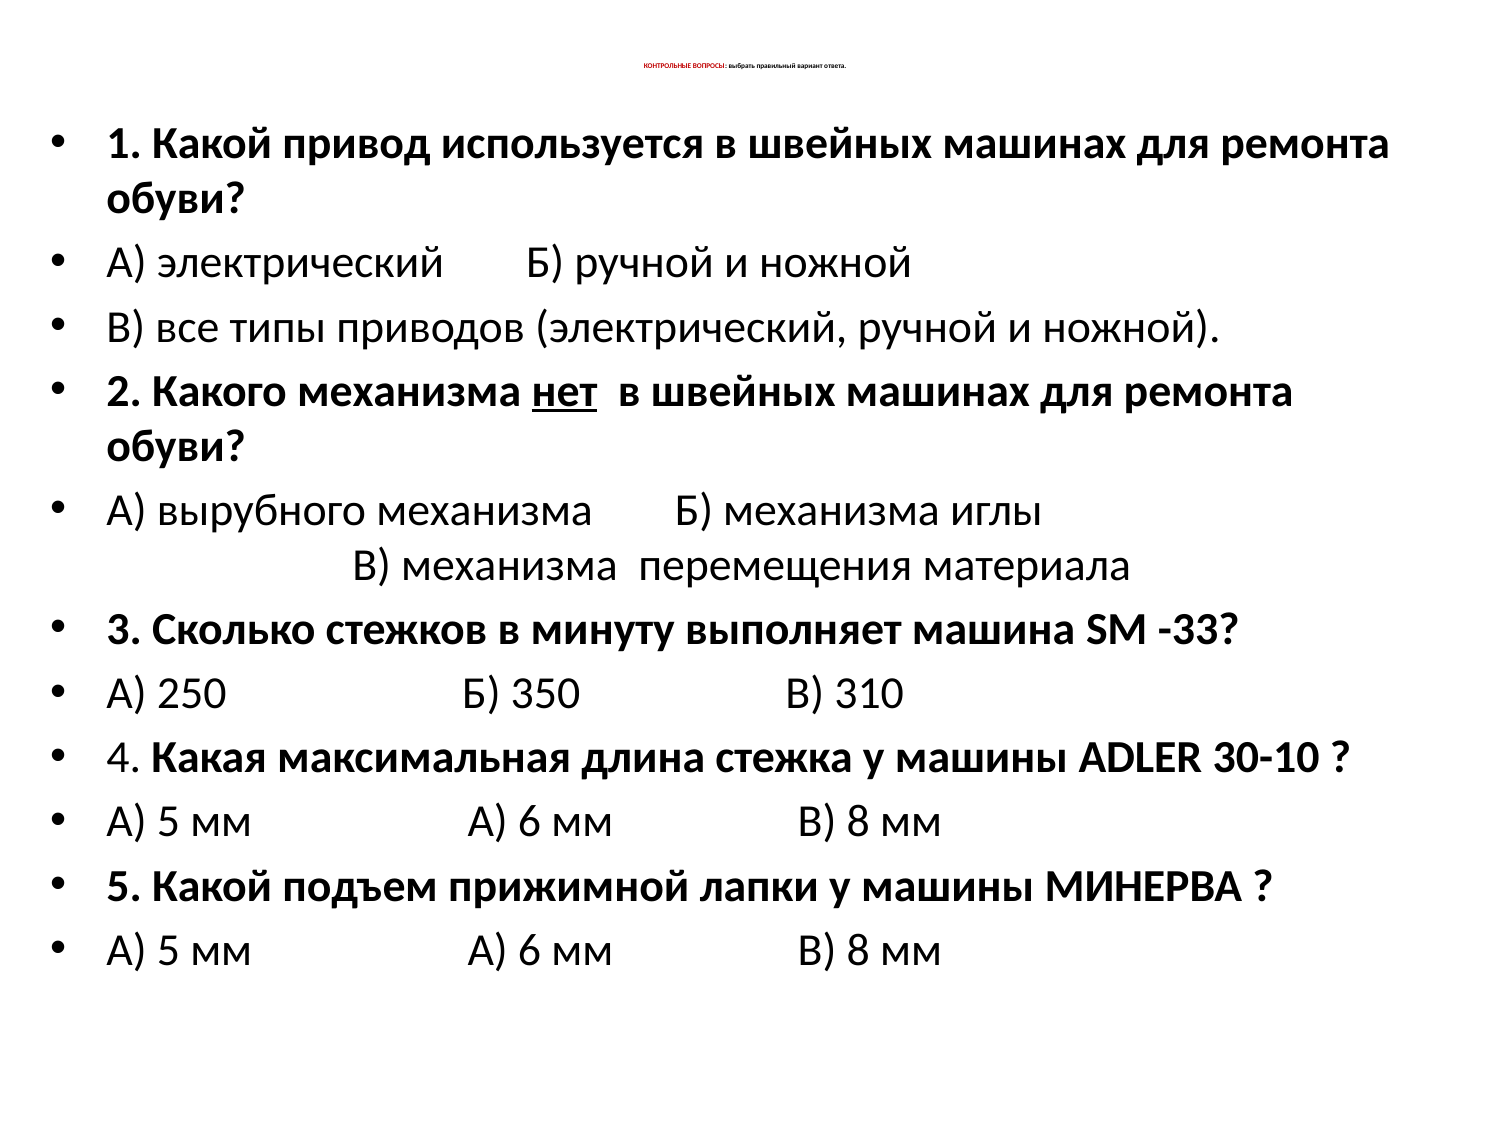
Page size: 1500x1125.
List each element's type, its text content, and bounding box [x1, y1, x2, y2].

title КОНТРОЛЬНЫЕ ВОПРОСЫ: выбрать правильный вариант ответа. [70, 35, 1421, 96]
list 1. Какой привод используется в швейных машинах для ремонта обуви? А) электрический Б) ручной и ножной В) все типы приводов (электрический, ручной и ножной). 2. Какого механизма нет в швейных машинах для ремонта обуви? А) вырубного механизма Б) механизма иглы В) механизма перемещения материала 3. Сколько стежков в минуту выполняет машина SM -33? А) 250 Б) 350 В) 310 4. Какая максимальная длина стежка у машины ADLER 30-10 ? А) 5 мм А) 6 мм В) 8 мм 5. Какой подъем прижимной лапки у машины МИНЕРВА ? А) 5 мм А) 6 мм В) 8 мм [35, 105, 1454, 1005]
